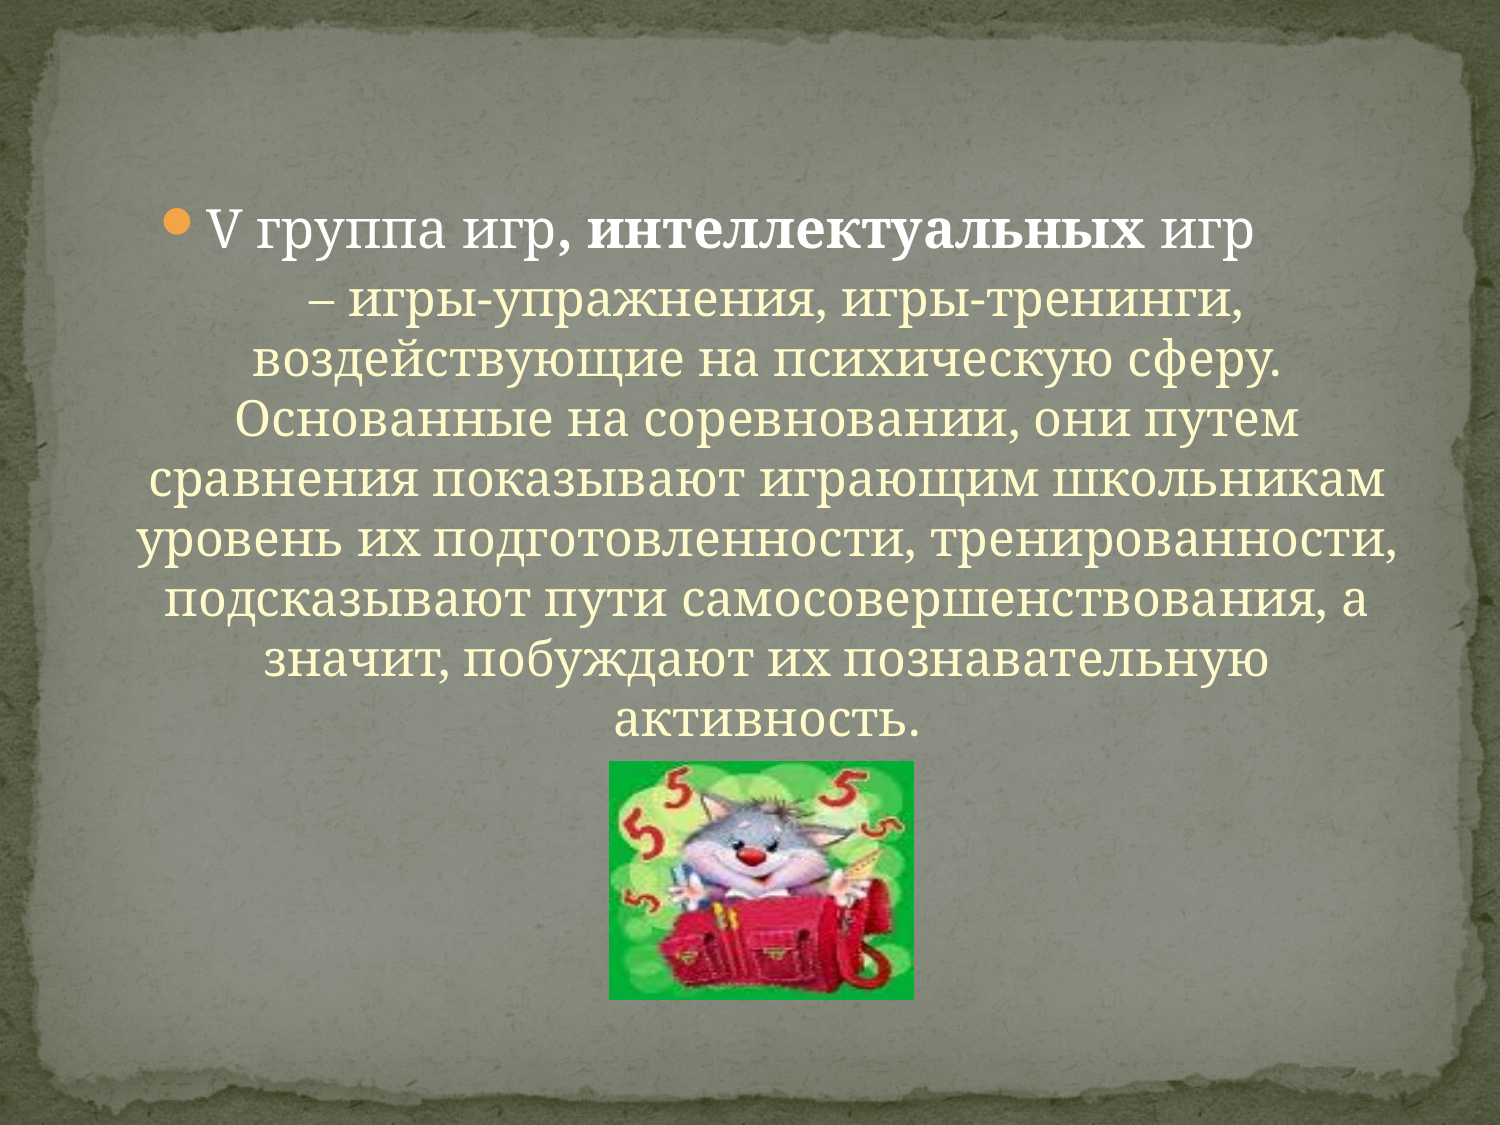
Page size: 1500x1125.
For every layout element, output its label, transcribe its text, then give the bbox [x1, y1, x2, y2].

list V группа игр, интеллектуальных игр – игры-упражнения, игры-тренинги, воздействующие на психическую сферу. Основанные на соревновании, они путем сравнения показывают играющим школьникам уровень их подготовленности, тренированности, подсказывают пути самосовершенствования, а значит, побуждают их познавательную активность. [0, 187, 1430, 1055]
picture [609, 761, 914, 1000]
